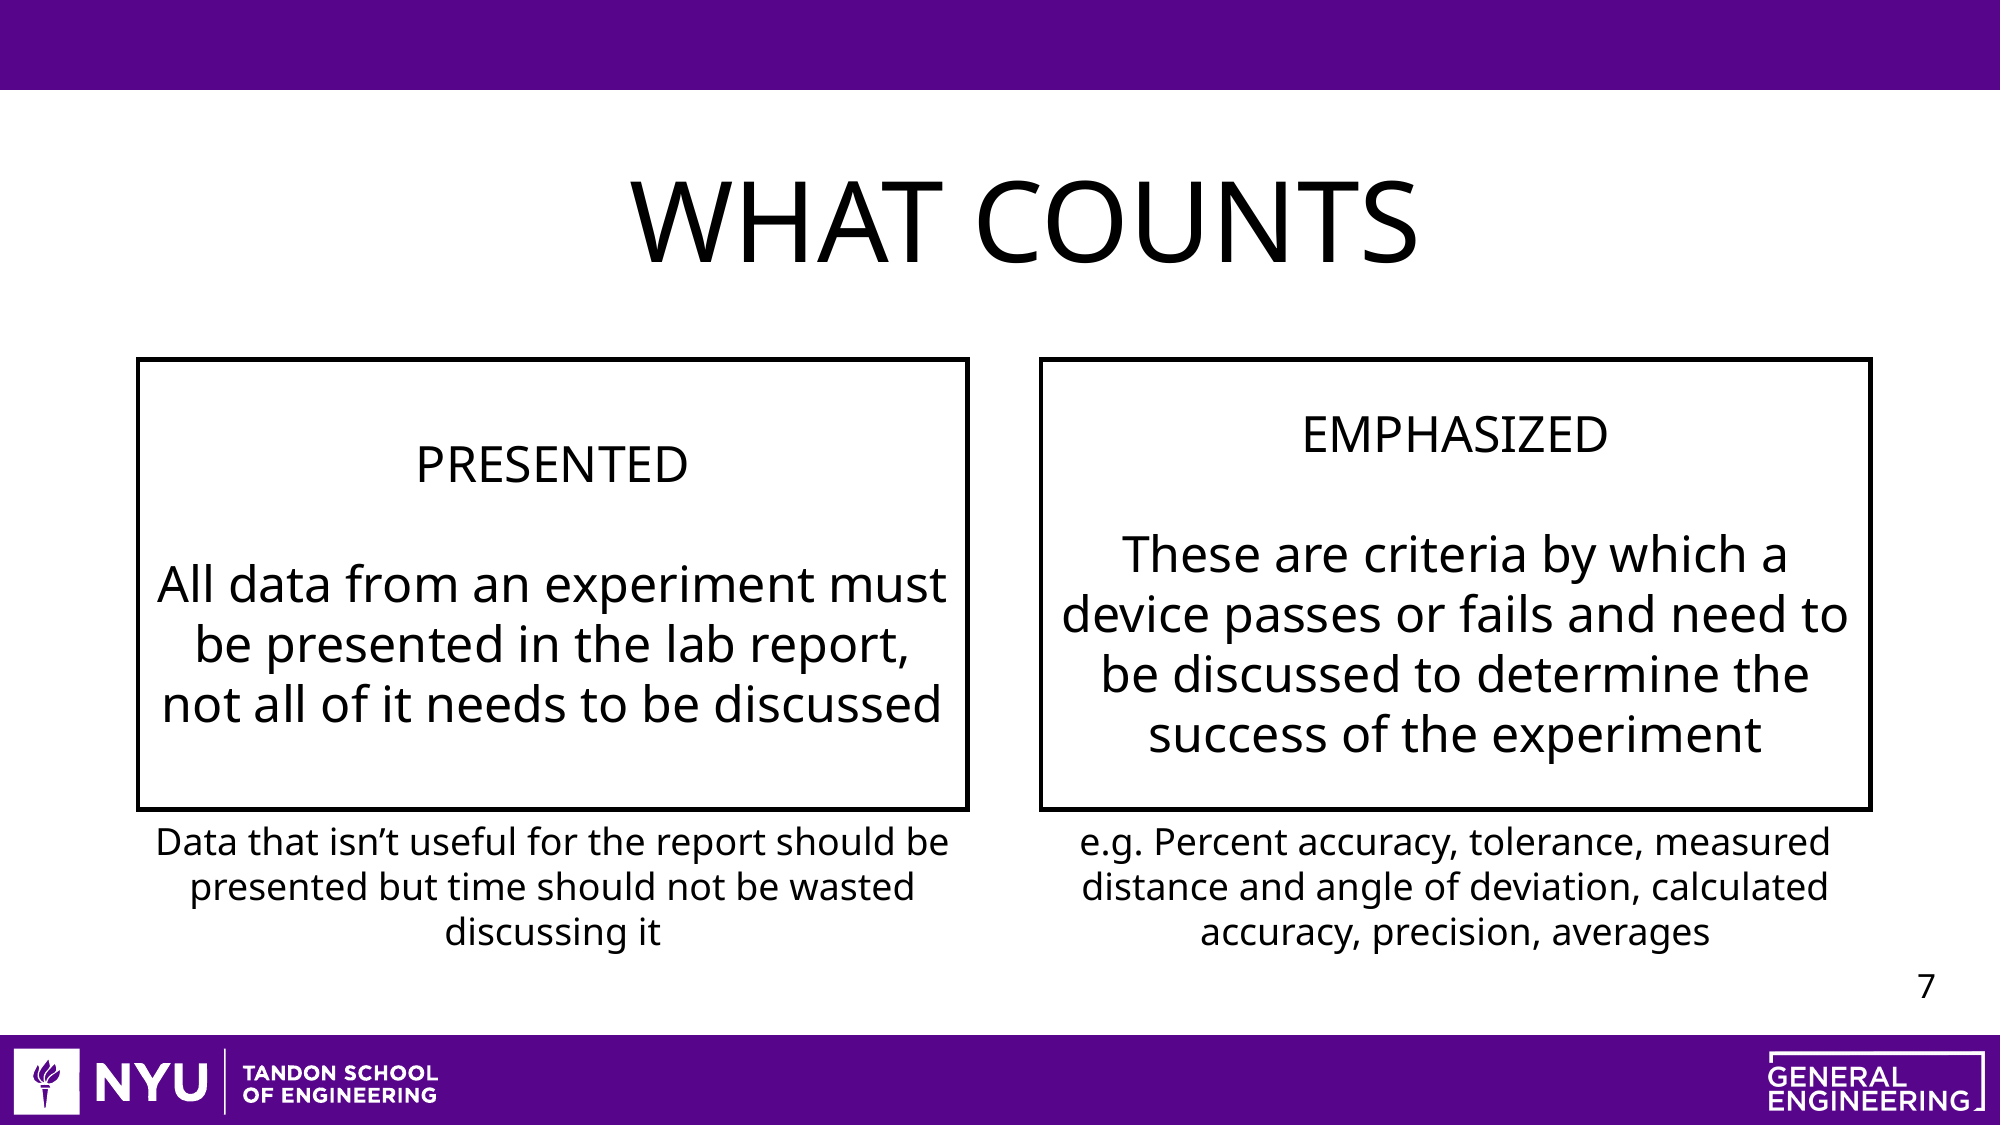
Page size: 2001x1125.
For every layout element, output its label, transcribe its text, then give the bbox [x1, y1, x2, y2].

text_box Data that isn’t useful for the report should be presented but time should not be wasted discussing it [138, 810, 968, 961]
picture [13, 1048, 438, 1115]
text_box [0, 1034, 2000, 1125]
text_box [93, 96, 1909, 335]
text_box [0, 0, 2000, 91]
text_box [137, 358, 969, 810]
text_box e.g. Percent accuracy, tolerance, measured distance and angle of deviation, calculated accuracy, precision, averages [1041, 810, 1871, 961]
text_box WHAT COUNTS [118, 121, 1933, 295]
picture [1768, 1051, 1985, 1111]
text_box [1040, 358, 1871, 810]
text_box 7 [1802, 958, 1951, 1013]
text_box PRESENTED All data from an experiment must be presented in the lab report, not all of it needs to be discussed [138, 425, 968, 740]
text_box EMPHASIZED These are criteria by which a device passes or fails and need to be discussed to determine the success of the experiment [1041, 394, 1871, 770]
